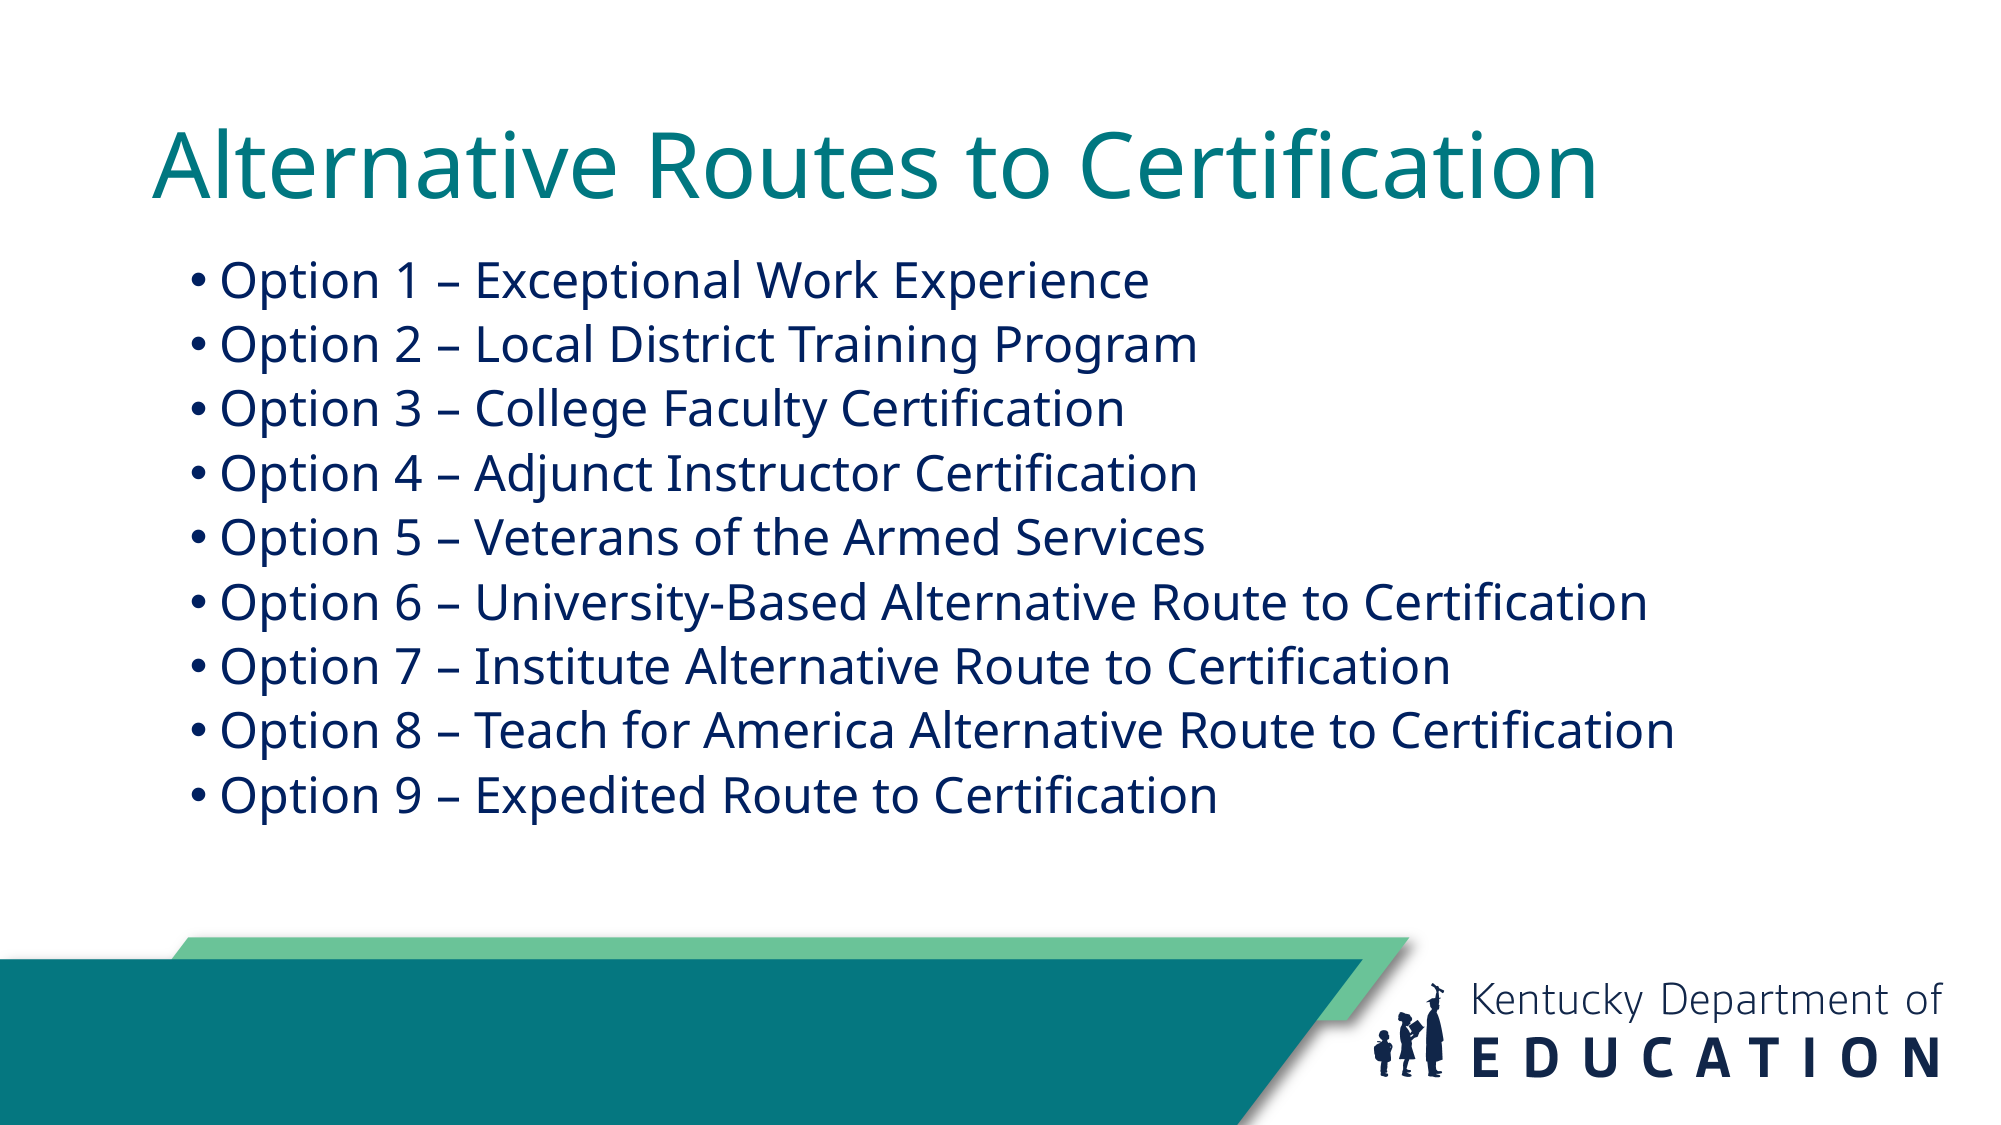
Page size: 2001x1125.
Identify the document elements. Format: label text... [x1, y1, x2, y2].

list Option 1 – Exceptional Work Experience Option 2 – Local District Training Program Option 3 – College Faculty Certification Option 4 – Adjunct Instructor Certification Option 5 – Veterans of the Armed Services Option 6 – University-Based Alternative Route to Certification Option 7 – Institute Alternative Route to Certification Option 8 – Teach for America Alternative Route to Certification Option 9 – Expedited Route to Certification [99, 247, 1841, 992]
picture [0, 0, 2001, 1125]
title Alternative Routes to Certification [137, 59, 1863, 278]
